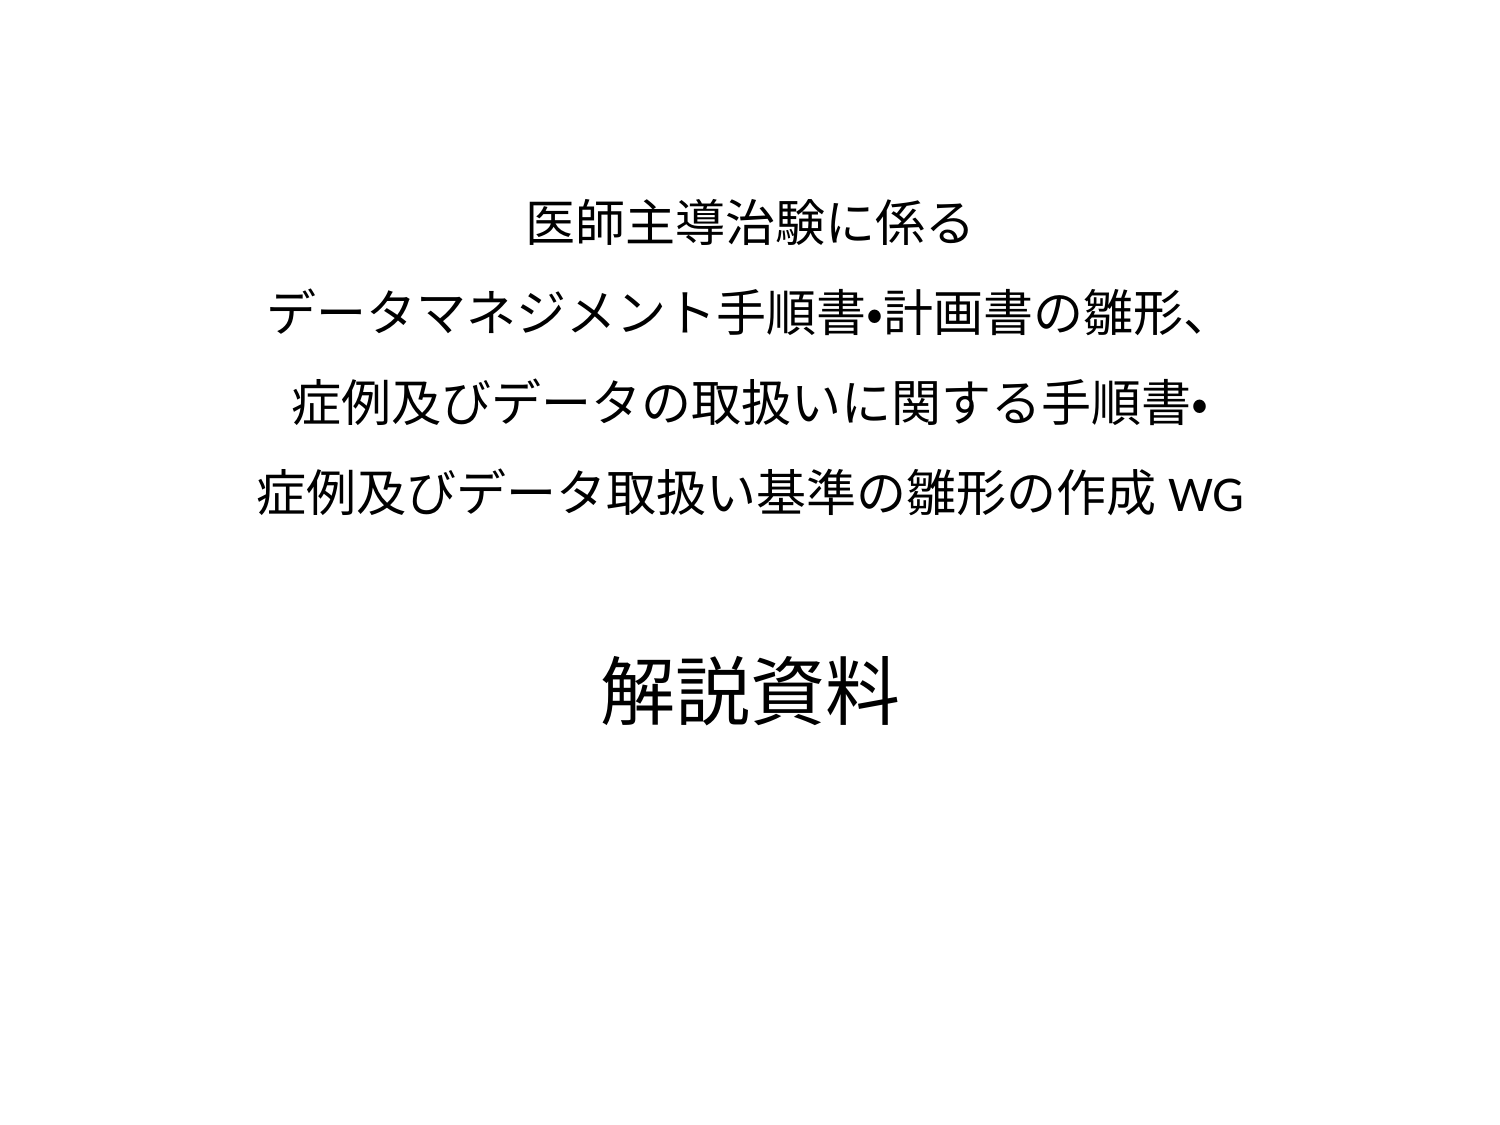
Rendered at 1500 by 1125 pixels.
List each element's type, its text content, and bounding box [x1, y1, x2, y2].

title 医師主導治験に係る データマネジメント手順書・計画書の雛形、 症例及びデータの取扱いに関する手順書・ 症例及びデータ取扱い基準の雛形の作成WG [17, 206, 1483, 530]
subtitle 解説資料 [187, 646, 1313, 807]
